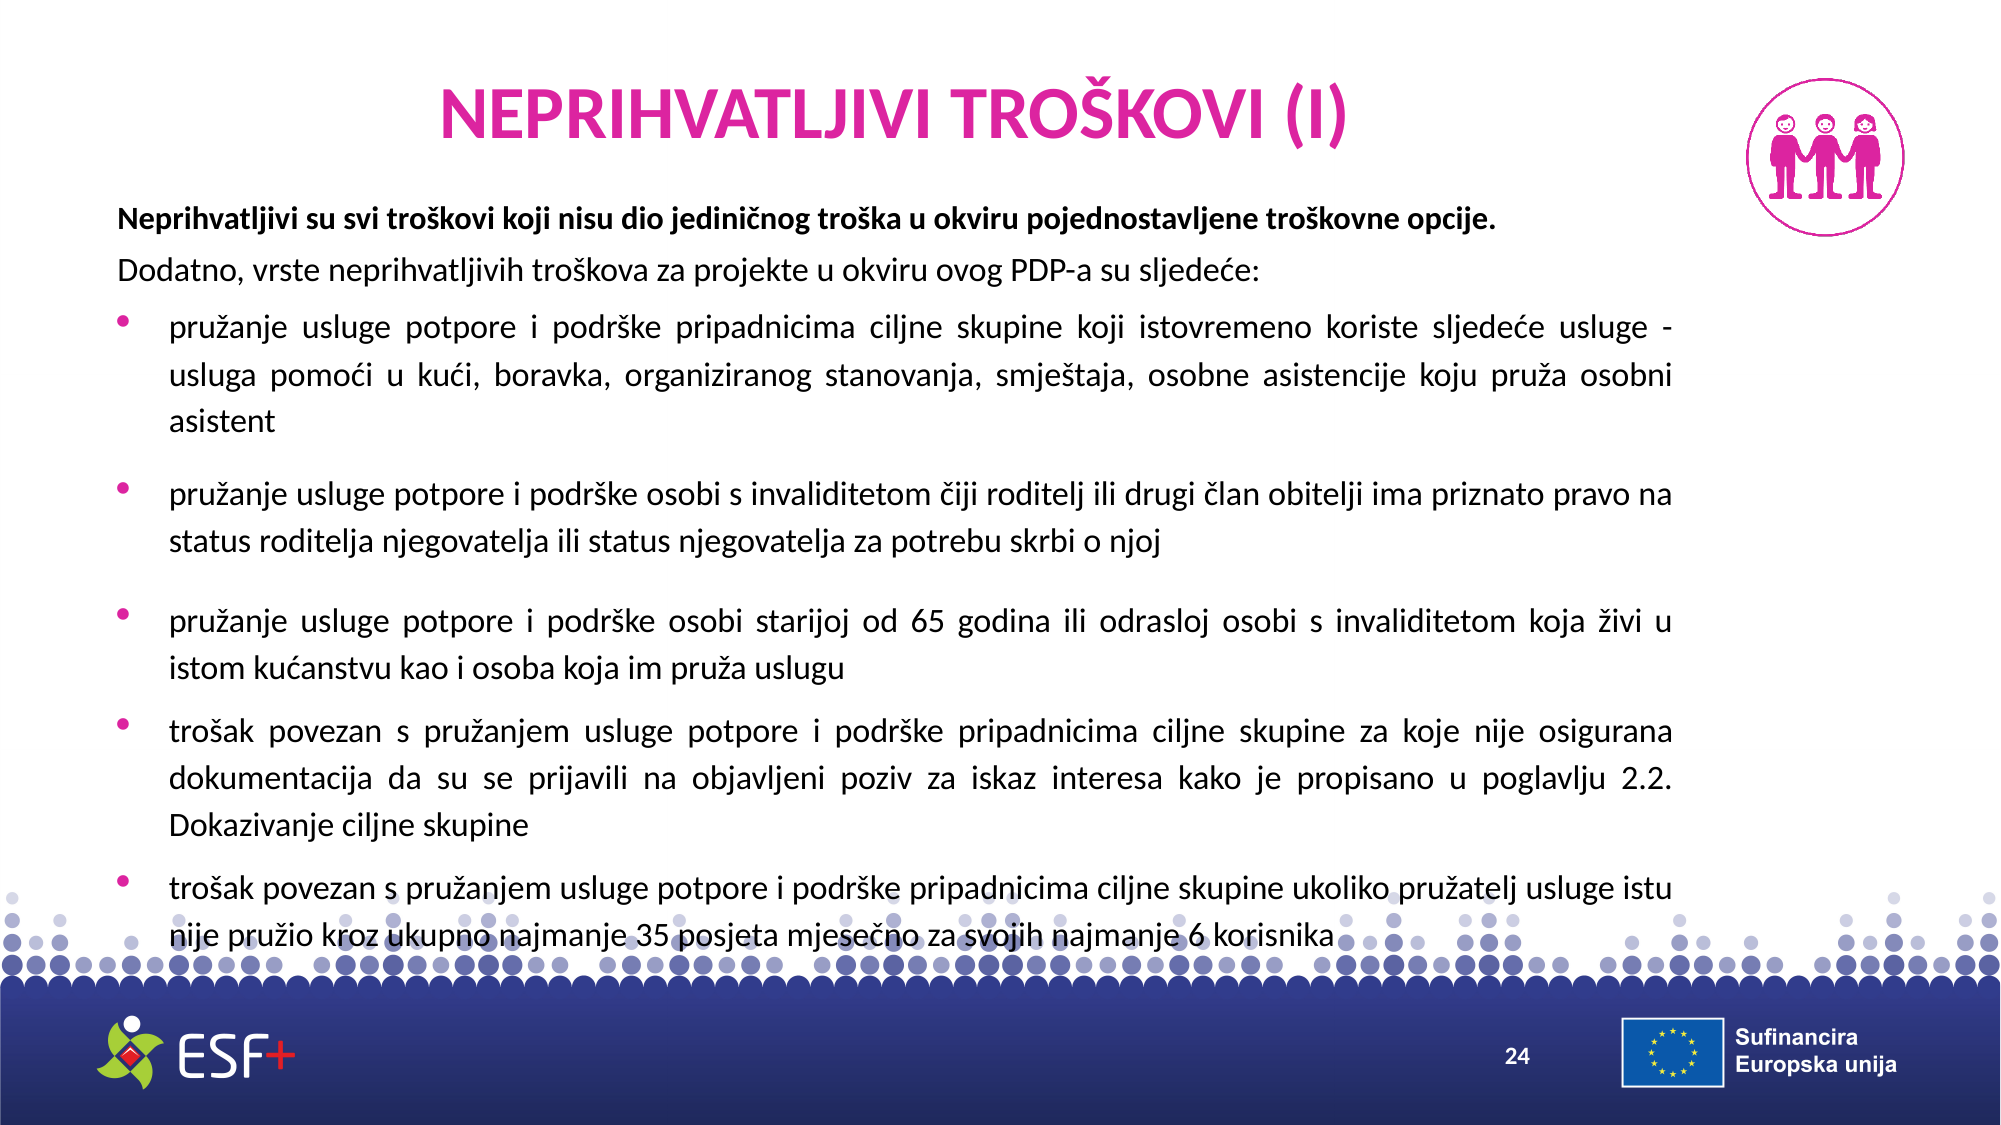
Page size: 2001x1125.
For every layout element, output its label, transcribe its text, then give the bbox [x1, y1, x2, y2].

picture [0, 0, 2001, 1125]
title NEPRIHVATLJIVI TROŠKOVI (I) [102, 59, 1688, 170]
slide_number 24 [1450, 1024, 1546, 1085]
list Neprihvatljivi su svi troškovi koji nisu dio jediničnog troška u okviru pojednostavljene troškovne opcije. Dodatno, vrste neprihvatljivih troškova za projekte u okviru ovog PDP-a su sljedeće: pružanje usluge potpore i podrške pripadnicima ciljne skupine koji istovremeno koriste sljedeće usluge - usluga pomoći u kući, boravka, organiziranog stanovanja, smještaja, osobne asistencije koju pruža osobni asistent pružanje usluge potpore i podrške osobi s invaliditetom čiji roditelj ili drugi član obitelji ima priznato pravo na status roditelja njegovatelja ili status njegovatelja za potrebu skrbi o njoj pružanje usluge potpore i podrške osobi starijoj od 65 godina ili odrasloj osobi s invaliditetom koja živi u istom kućanstvu kao i osoba koja im pruža uslugu trošak povezan s pružanjem usluge potpore i podrške pripadnicima ciljne skupine za koje nije osigurana dokumentacija da su se prijavili na objavljeni poziv za iskaz interesa kako je propisano u poglavlju 2.2. Dokazivanje ciljne skupine trošak povezan s pružanjem usluge potpore i podrške pripadnicima ciljne skupine ukoliko pružatelj usluge istu nije pružio kroz ukupno najmanje 35 posjeta mjesečno za svojih najmanje 6 korisnika [102, 193, 1688, 963]
